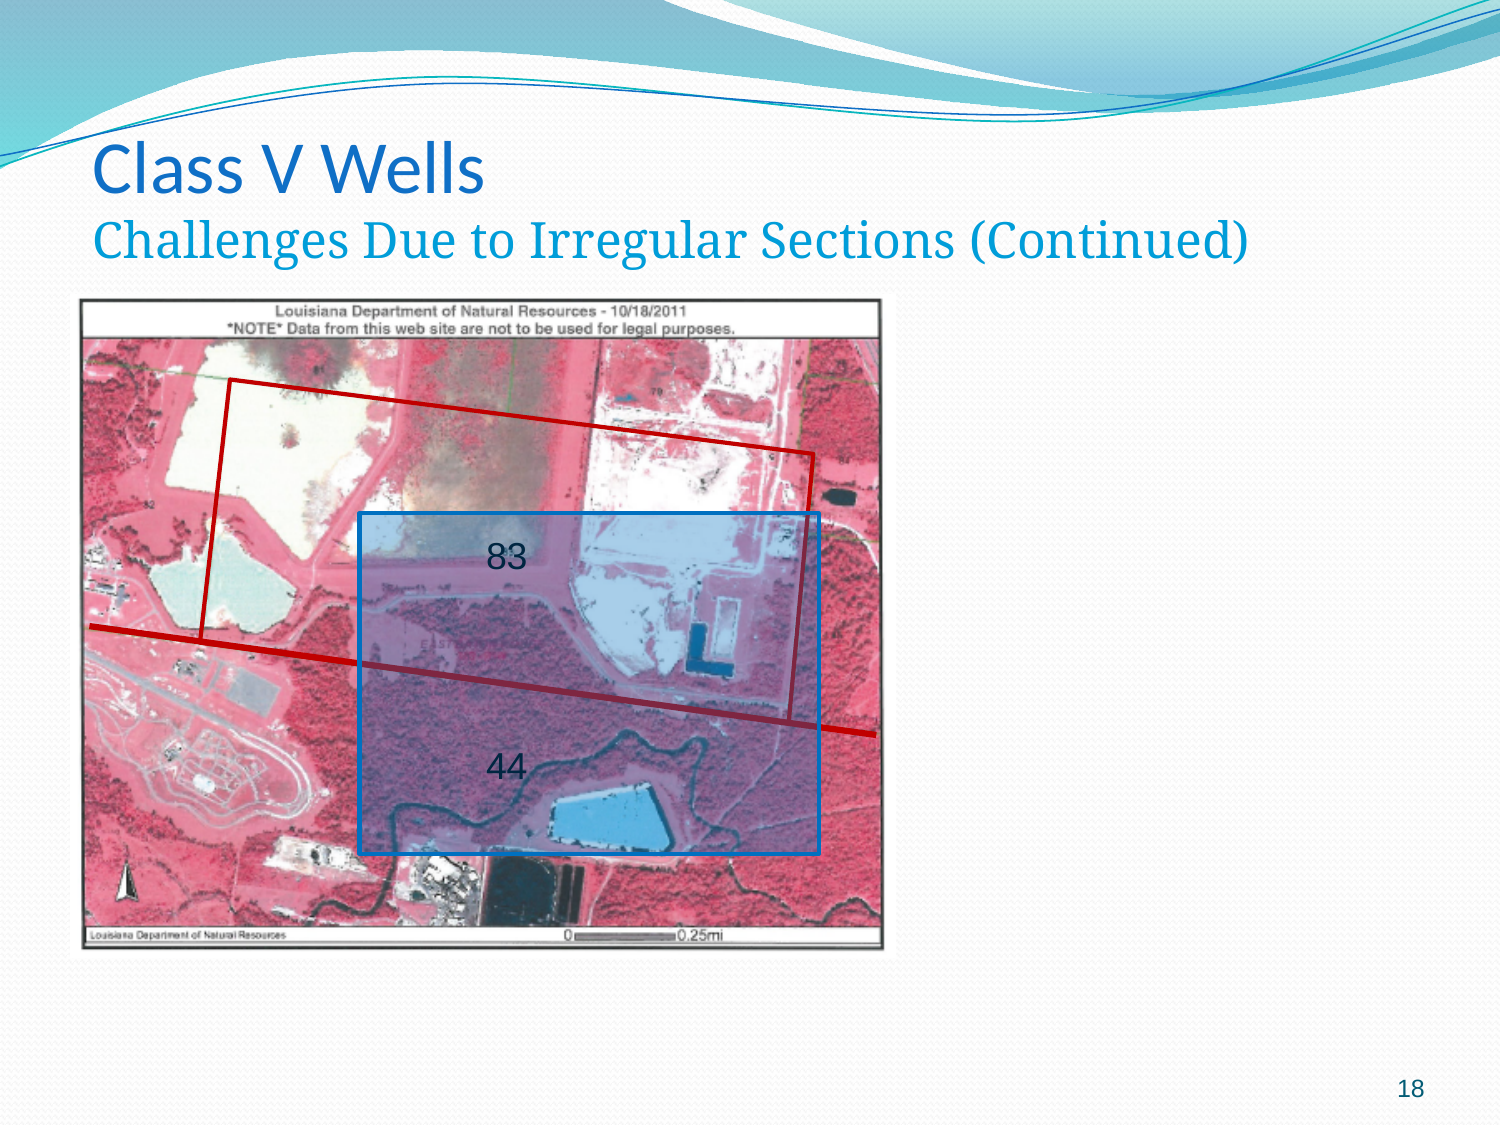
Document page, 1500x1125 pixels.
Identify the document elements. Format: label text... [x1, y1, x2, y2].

text_box Class V Wells Challenges Due to Irregular Sections (Continued) [78, 103, 1429, 276]
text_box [70, 294, 896, 958]
slide_number 18 [1299, 1042, 1425, 1103]
